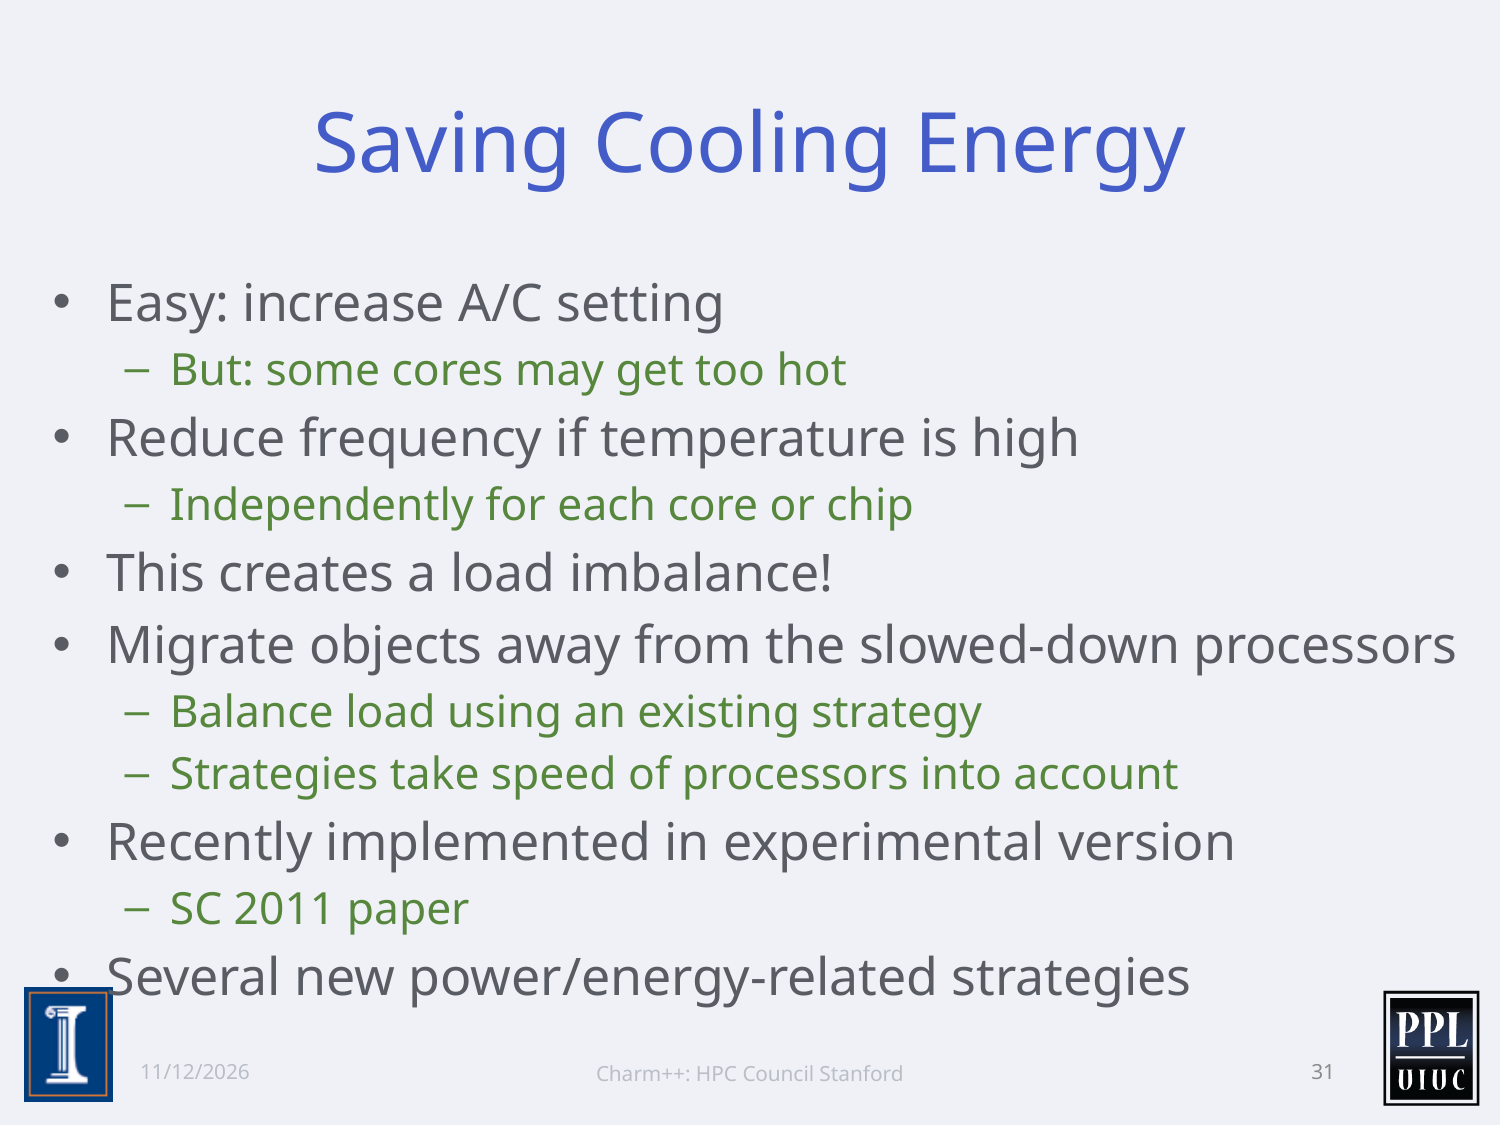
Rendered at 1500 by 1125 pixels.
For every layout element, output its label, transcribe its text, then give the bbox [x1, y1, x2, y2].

slide_number 31 [1074, 1042, 1350, 1103]
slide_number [125, 1042, 425, 1103]
list Easy: increase A/C setting But: some cores may get too hot Reduce frequency if temperature is high Independently for each core or chip This creates a load imbalance! Migrate objects away from the slowed-down processors Balance load using an existing strategy Strategies take speed of processors into account Recently implemented in experimental version SC 2011 paper Several new power/energy-related strategies [37, 262, 1475, 1050]
footer Charm++: HPC Council Stanford [512, 1042, 988, 1103]
title Saving Cooling Energy [0, 45, 1500, 233]
picture [24, 987, 113, 1102]
picture [1374, 982, 1487, 1113]
